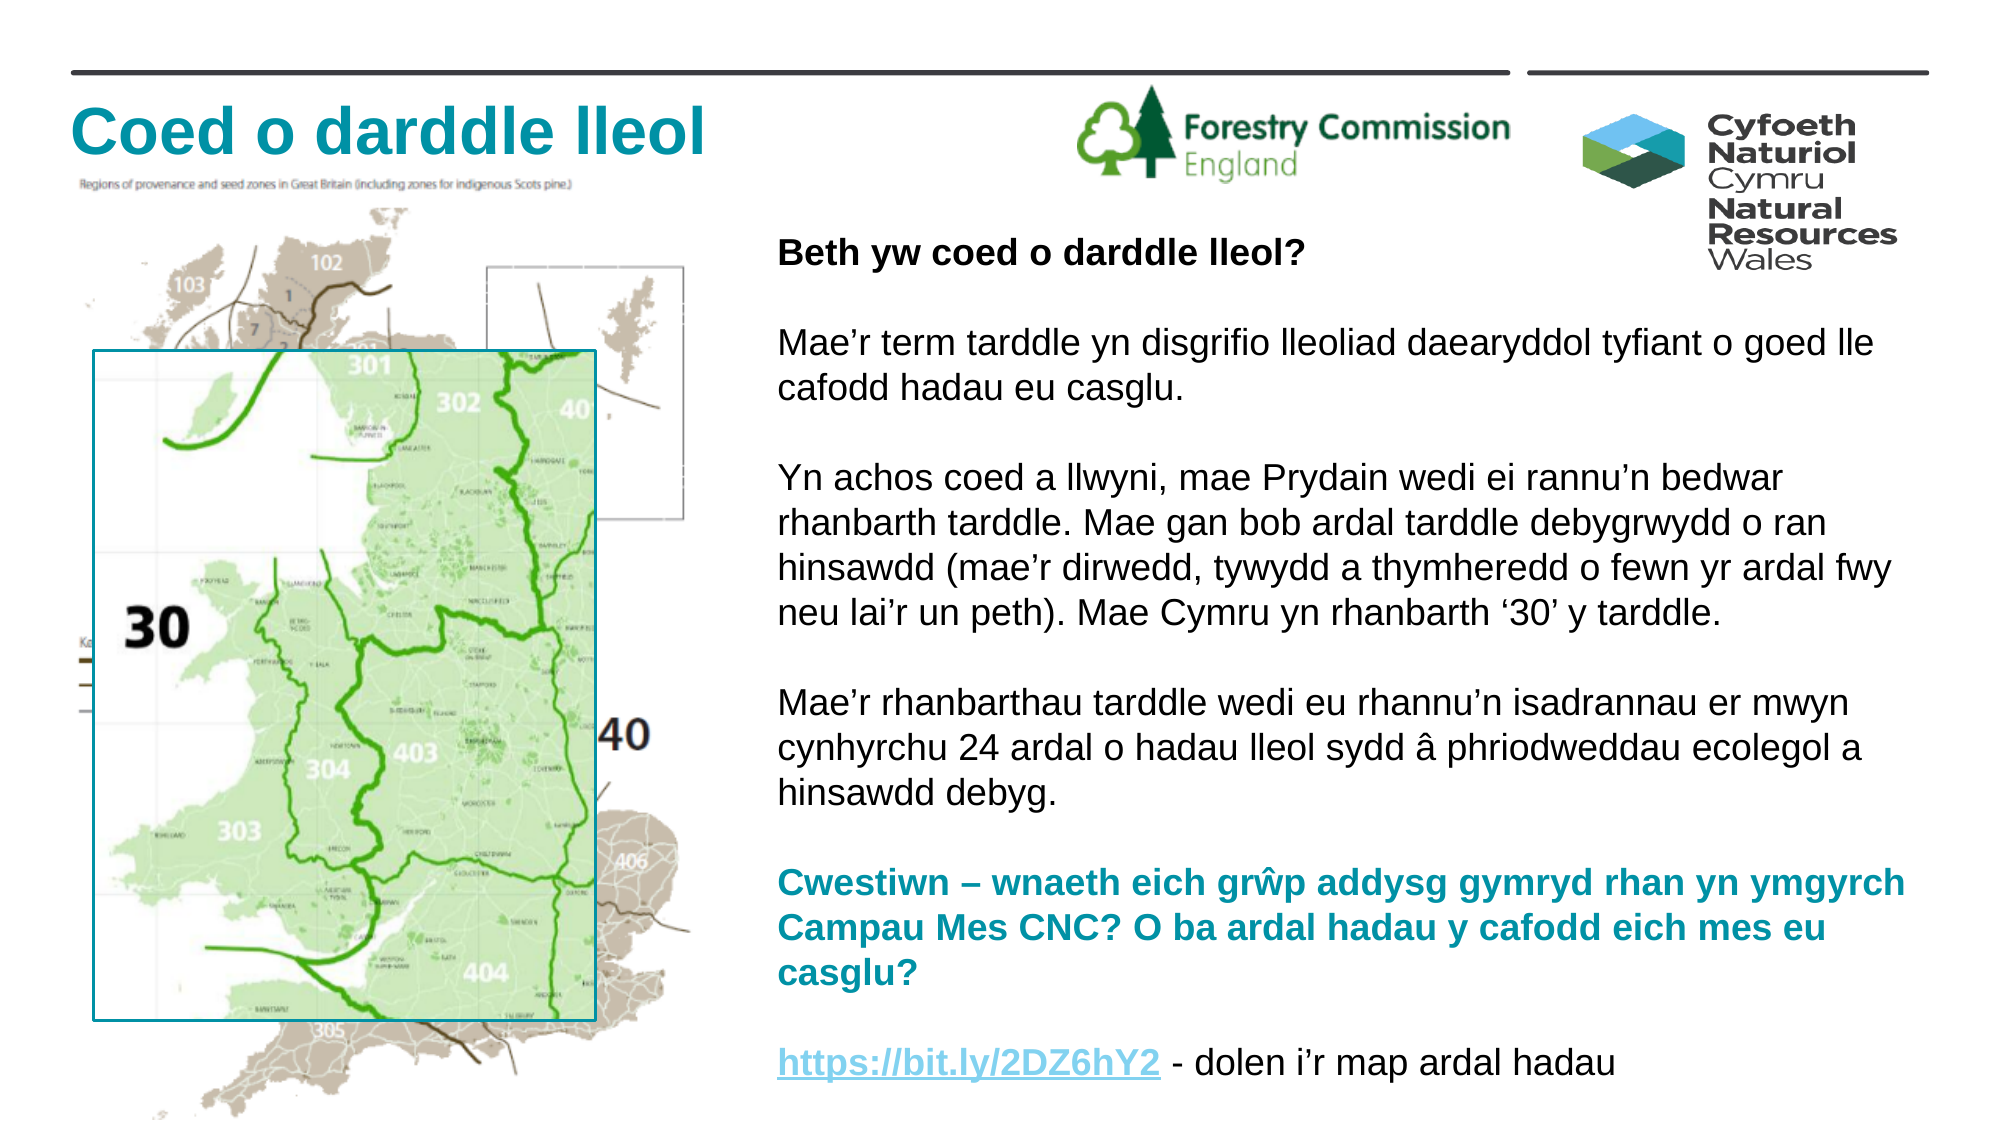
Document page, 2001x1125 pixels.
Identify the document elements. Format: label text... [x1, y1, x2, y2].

picture [1558, 95, 1921, 220]
title Coed o darddle lleol [70, 78, 1511, 178]
text_box Beth yw coed o darddle lleol? Mae’r term tarddle yn disgrifio lleoliad daearyddol tyfiant o goed lle cafodd hadau eu casglu. Yn achos coed a llwyni, mae Prydain wedi ei rannu’n bedwar rhanbarth tarddle. Mae gan bob ardal tarddle debygrwydd o ran hinsawdd (mae’r dirwedd, tywydd a thymheredd o fewn yr ardal fwy neu lai’r un peth). Mae Cymru yn rhanbarth ‘30’ y tarddle. Mae’r rhanbarthau tarddle wedi eu rhannu’n isadrannau er mwyn cynhyrchu 24 ardal o hadau lleol sydd â phriodweddau ecolegol a hinsawdd debyg. Cwestiwn – wnaeth eich grŵp addysg gymryd rhan yn ymgyrch Campau Mes CNC? O ba ardal hadau y cafodd eich mes eu casglu? https://bit.ly/2DZ6hY2 - dolen i’r map ardal hadau [762, 220, 1953, 1091]
picture [94, 351, 595, 1019]
picture [1076, 84, 1511, 184]
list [70, 176, 701, 1120]
